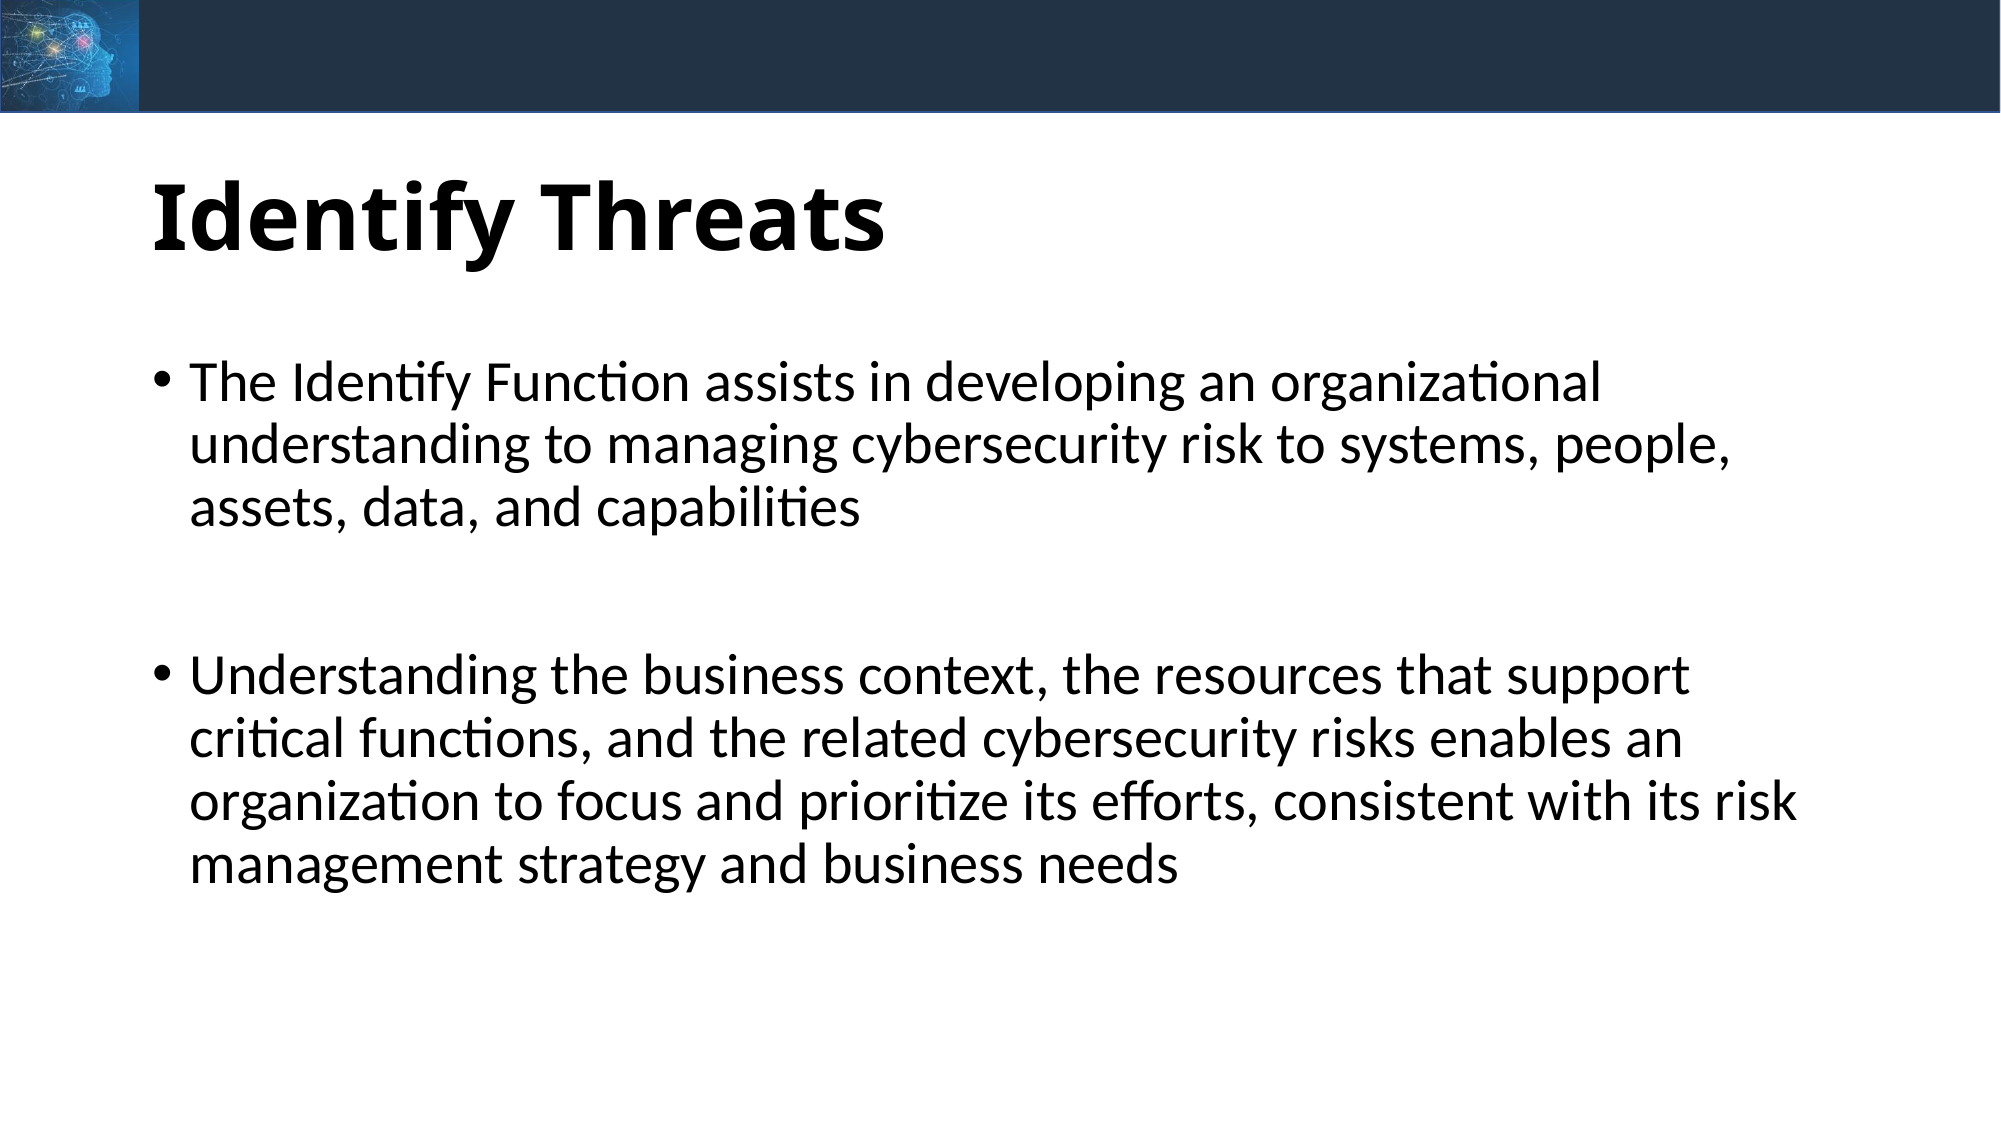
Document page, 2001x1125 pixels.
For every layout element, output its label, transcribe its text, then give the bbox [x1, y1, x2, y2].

list The Identify Function assists in developing an organizational understanding to managing cybersecurity risk to systems, people, assets, data, and capabilities Understanding the business context, the resources that support critical functions, and the related cybersecurity risks enables an organization to focus and prioritize its efforts, consistent with its risk management strategy and business needs [137, 343, 1863, 1057]
title Identify Threats [137, 111, 1863, 330]
picture [2, 0, 139, 111]
